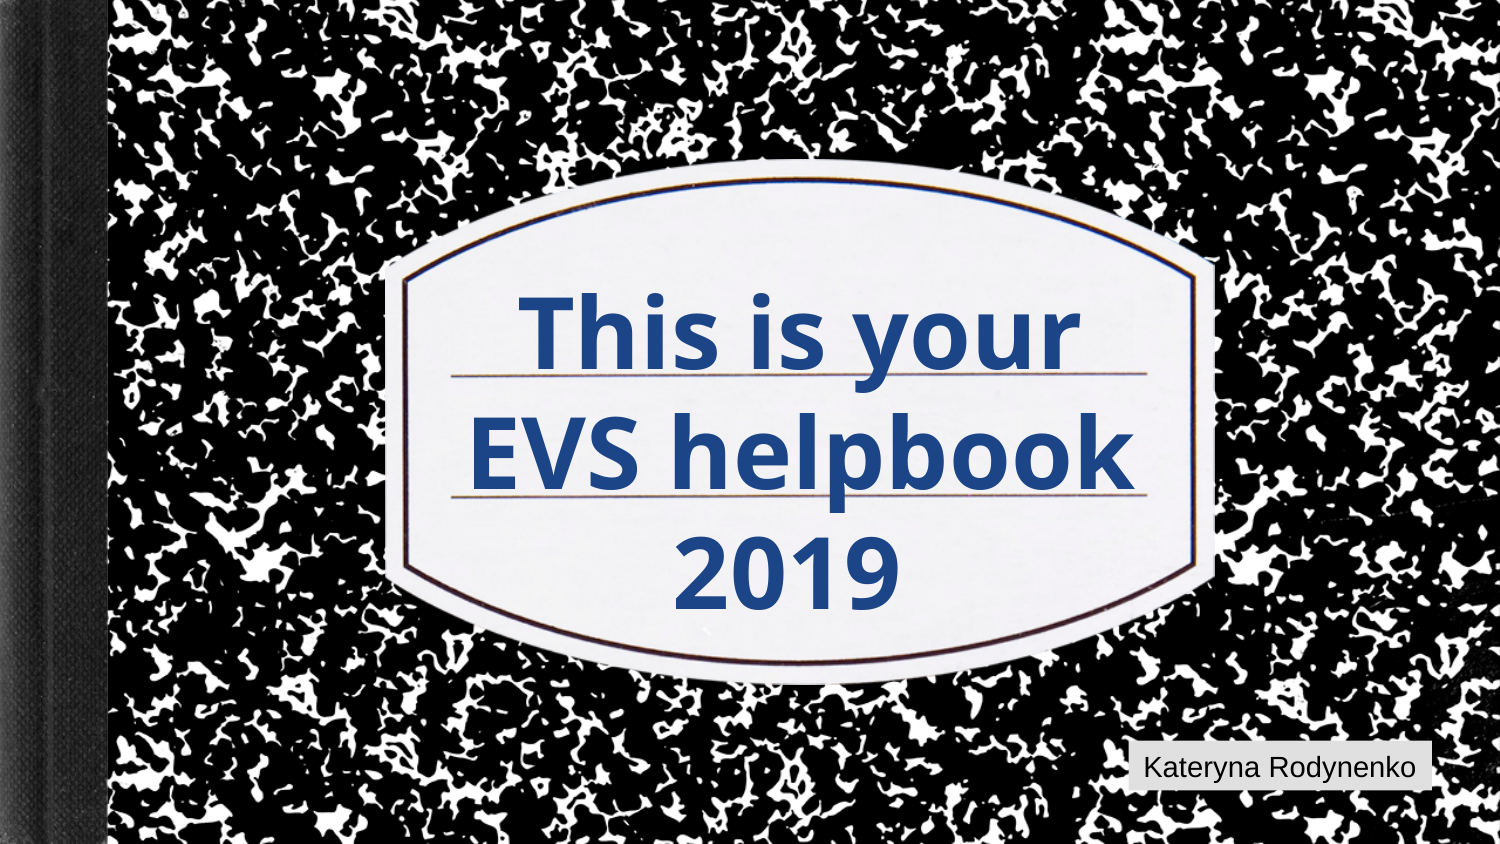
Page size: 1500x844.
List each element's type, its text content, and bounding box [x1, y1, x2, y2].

picture [0, 0, 1500, 844]
title This is your EVS helpbook 2019 [453, 270, 1148, 505]
text_box Kateryna Rodynenko [1128, 740, 1432, 791]
